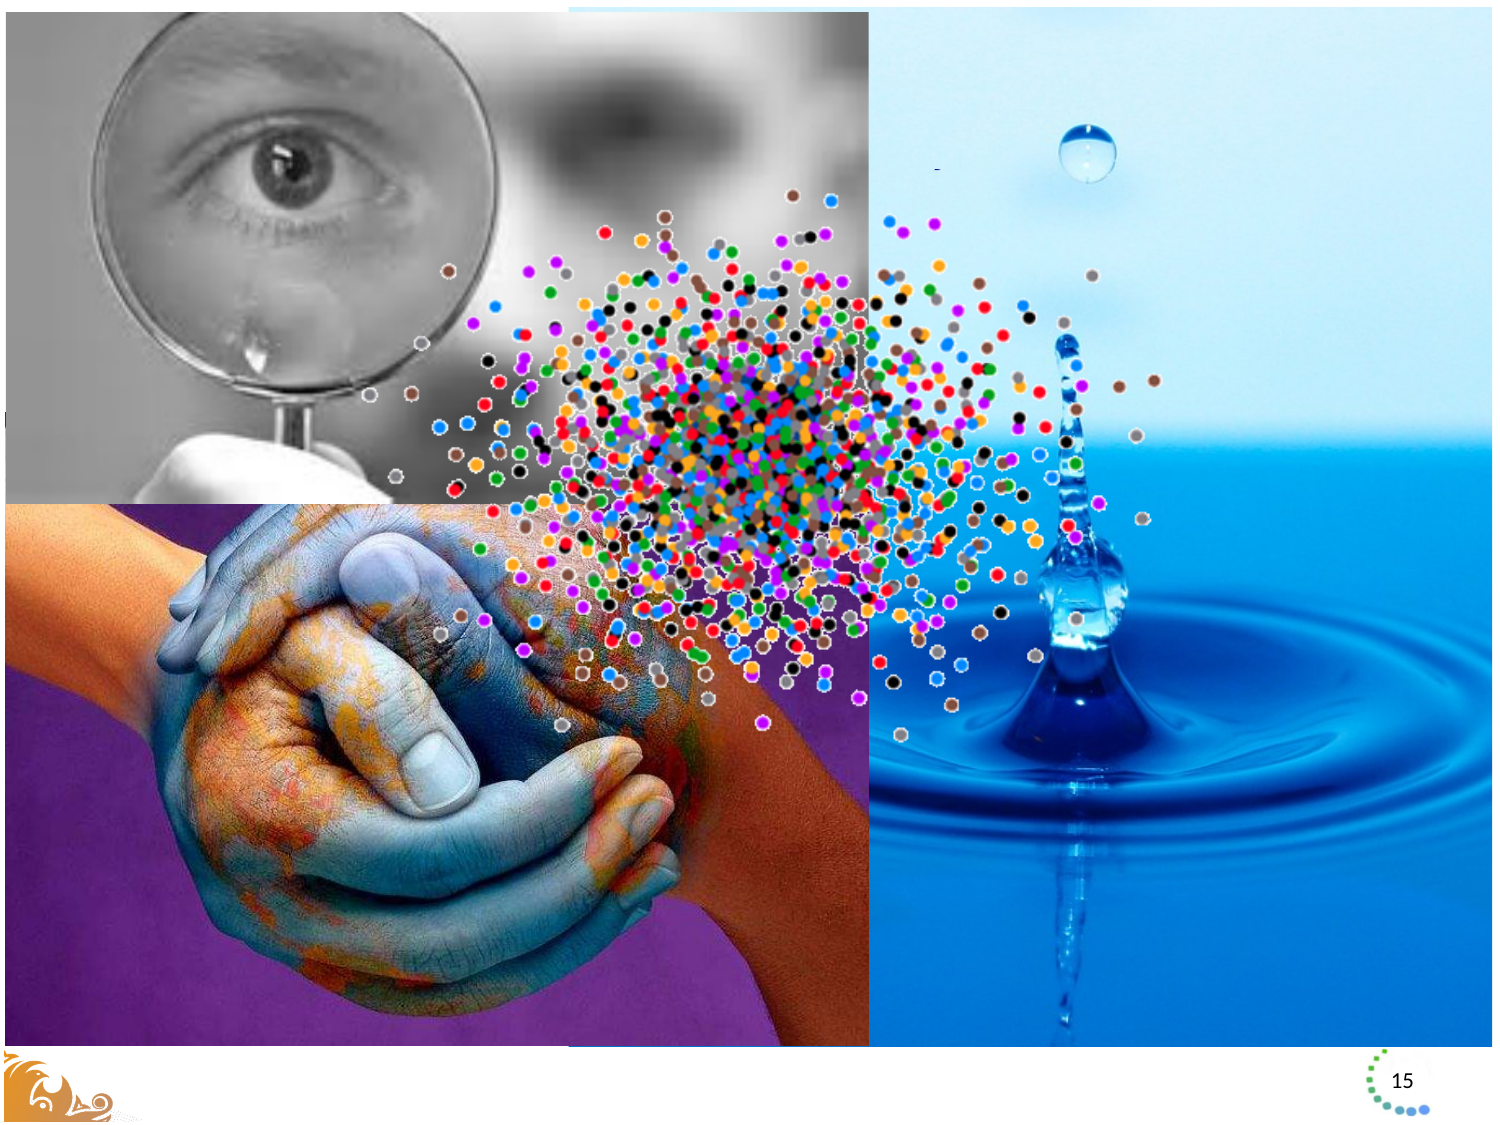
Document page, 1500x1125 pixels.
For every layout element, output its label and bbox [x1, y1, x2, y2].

picture [1363, 1047, 1435, 1117]
picture [4, 1044, 148, 1124]
text_box [5, 7, 1493, 1047]
